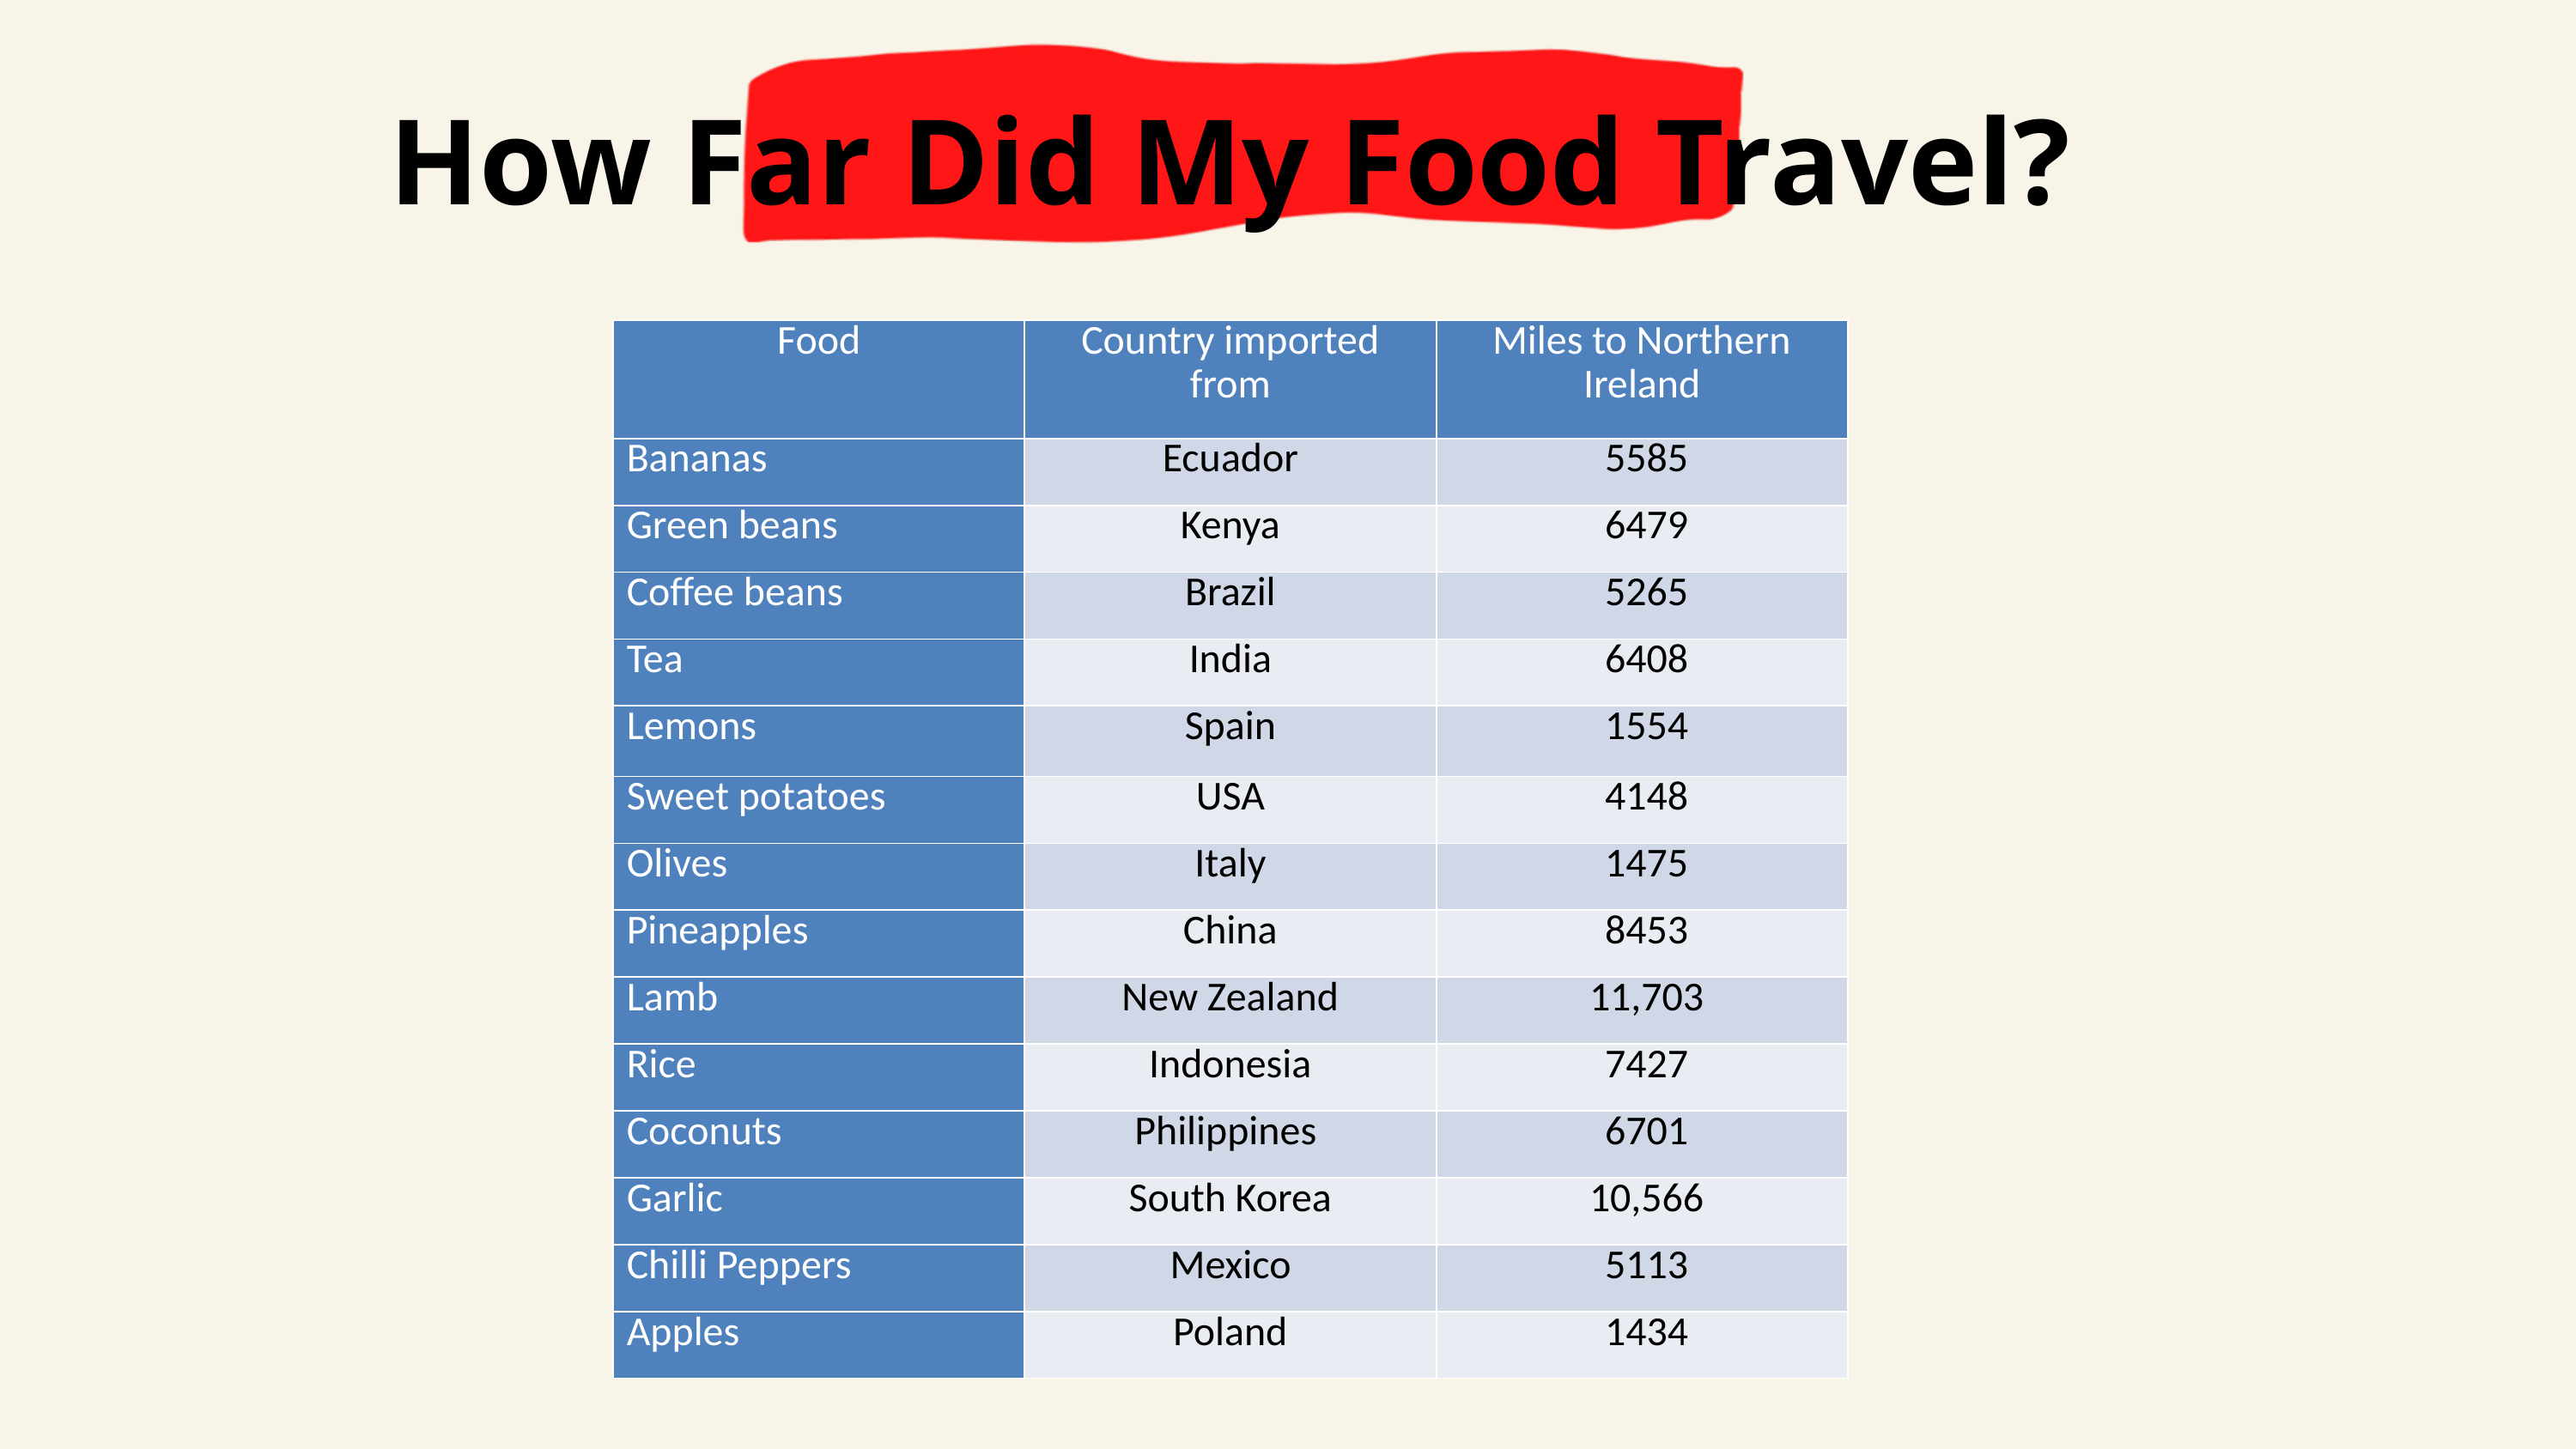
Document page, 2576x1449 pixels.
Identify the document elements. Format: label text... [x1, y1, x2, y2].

table_cell 1475 [1437, 844, 1847, 909]
table_cell New Zealand [1025, 978, 1436, 1043]
table_cell Garlic [614, 1179, 1024, 1244]
table_cell 5265 [1437, 573, 1847, 639]
table_cell 1554 [1437, 706, 1847, 776]
table_cell South Korea [1025, 1179, 1436, 1244]
table_cell USA [1025, 777, 1436, 843]
table_cell Chilli Peppers [614, 1246, 1024, 1311]
table_cell Coconuts [614, 1112, 1024, 1177]
table_cell Italy [1025, 844, 1436, 909]
table_cell Apples [614, 1313, 1024, 1378]
table_cell Mexico [1025, 1246, 1436, 1311]
table_header Food [614, 321, 1024, 438]
table_cell 5113 [1437, 1246, 1847, 1311]
table_cell 7427 [1437, 1045, 1847, 1110]
table_header Country imported from [1025, 321, 1436, 438]
table_cell 4148 [1437, 777, 1847, 843]
table_cell 1434 [1437, 1313, 1847, 1378]
table_cell Sweet potatoes [614, 777, 1024, 843]
text_box How Far Did My Food Travel? [376, 70, 733, 234]
table_cell Bananas [614, 440, 1024, 505]
table_cell India [1025, 640, 1436, 705]
table_cell Olives [614, 844, 1024, 909]
table_cell Indonesia [1025, 1045, 1436, 1110]
table_cell Green beans [614, 506, 1024, 572]
table_cell 5585 [1437, 440, 1847, 505]
table_cell 6408 [1437, 640, 1847, 705]
table_cell China [1025, 911, 1436, 976]
table_cell Lamb [614, 978, 1024, 1043]
table_cell Tea [614, 640, 1024, 705]
table_cell Brazil [1025, 573, 1436, 639]
table_cell Ecuador [1025, 440, 1436, 505]
table_cell Kenya [1025, 506, 1436, 572]
table_cell 6479 [1437, 506, 1847, 572]
table_cell 8453 [1437, 911, 1847, 976]
picture [738, 25, 1745, 272]
text_box How Far Did My Food Travel? [1750, 70, 2085, 234]
table_cell Spain [1025, 706, 1436, 776]
table_cell 6701 [1437, 1112, 1847, 1177]
table_cell 11,703 [1437, 978, 1847, 1043]
table_cell Poland [1025, 1313, 1436, 1378]
table_cell Pineapples [614, 911, 1024, 976]
table_header Miles to Northern Ireland [1437, 321, 1847, 438]
table_cell Lemons [614, 706, 1024, 776]
table_cell Coffee beans [614, 573, 1024, 639]
table_cell 10,566 [1437, 1179, 1847, 1244]
table_cell Philippines [1025, 1112, 1436, 1177]
table_cell Rice [614, 1045, 1024, 1110]
